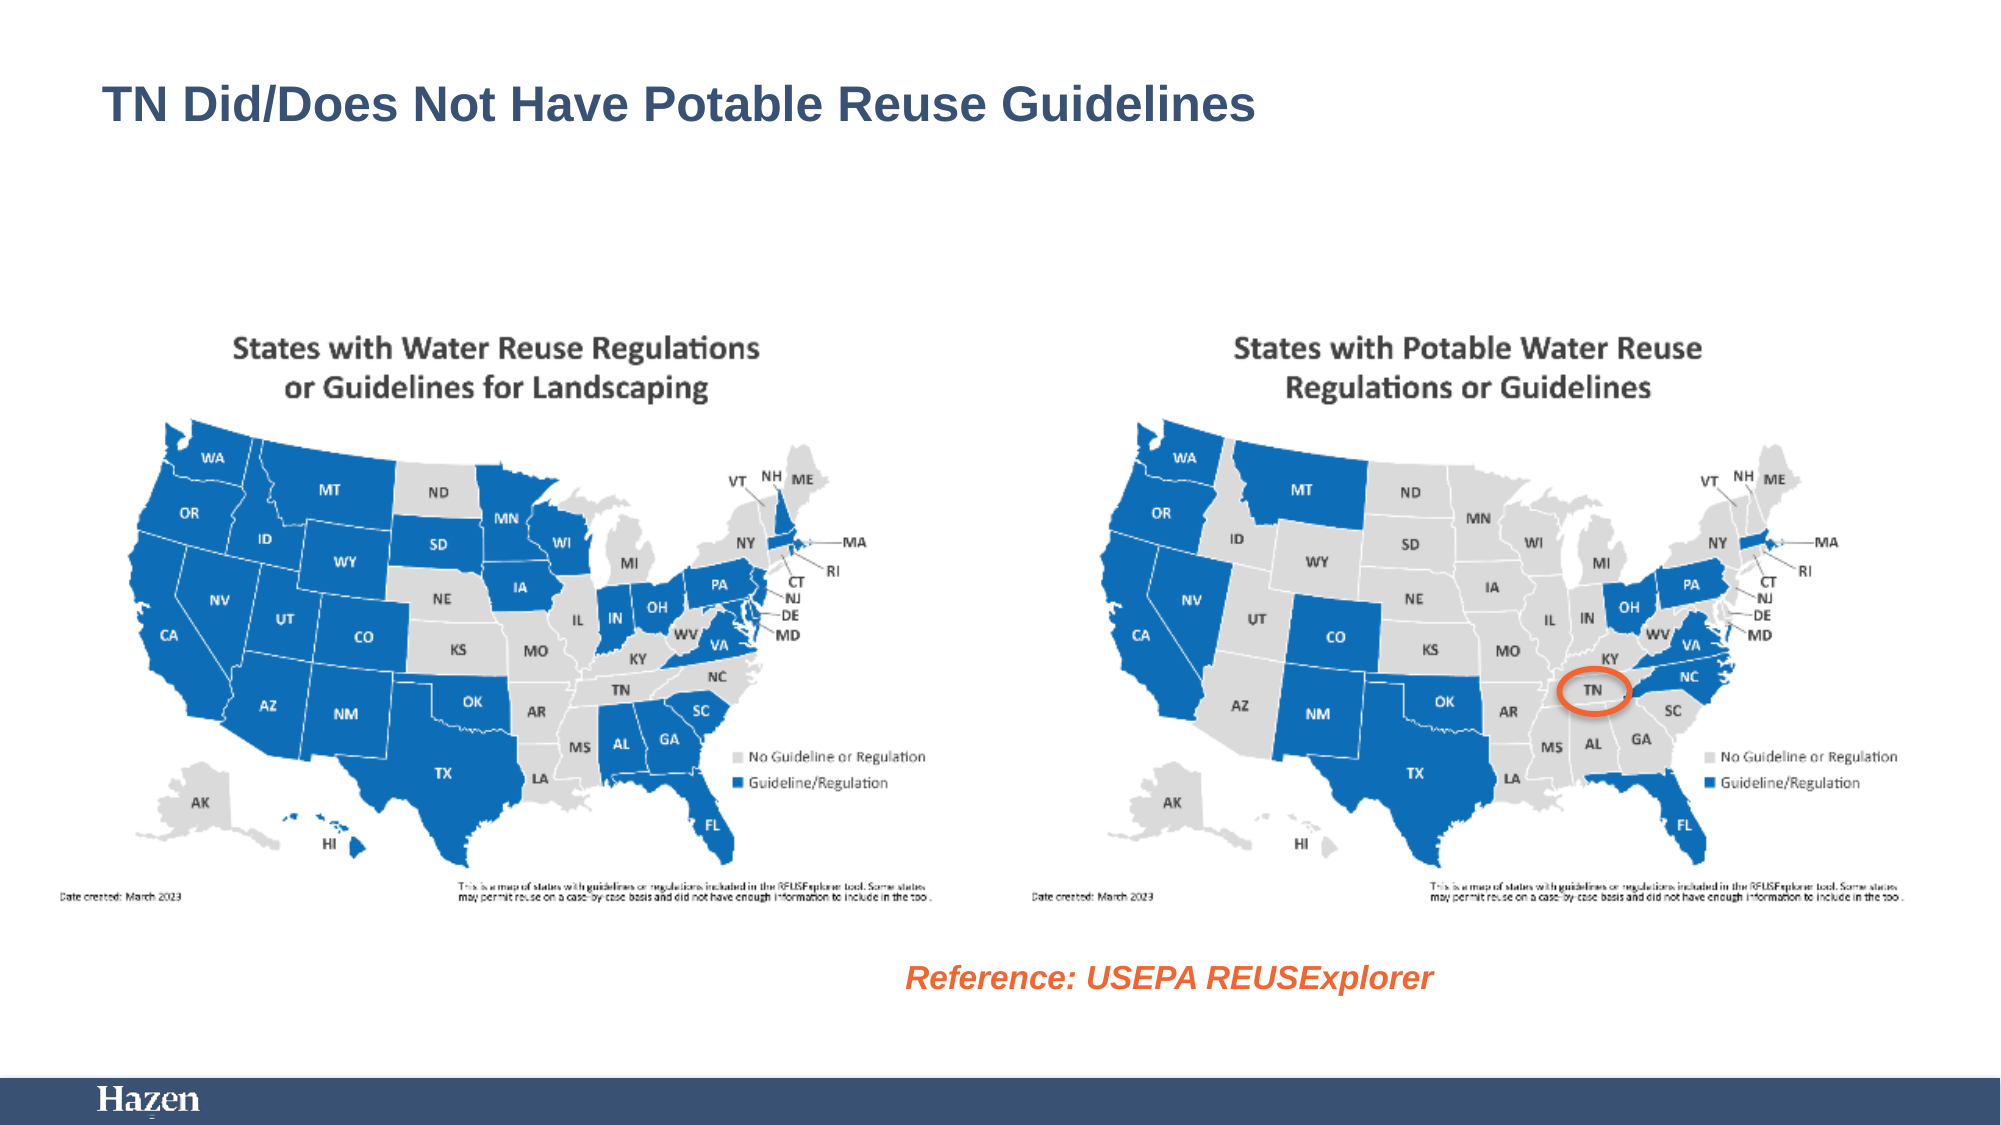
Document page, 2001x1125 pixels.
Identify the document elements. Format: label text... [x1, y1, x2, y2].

picture [1014, 295, 1930, 920]
text_box Reference: USEPA REUSExplorer [884, 948, 1455, 1004]
title TN Did/Does Not Have Potable Reuse Guidelines [101, 56, 1900, 146]
picture [97, 1086, 202, 1121]
picture [42, 295, 958, 920]
